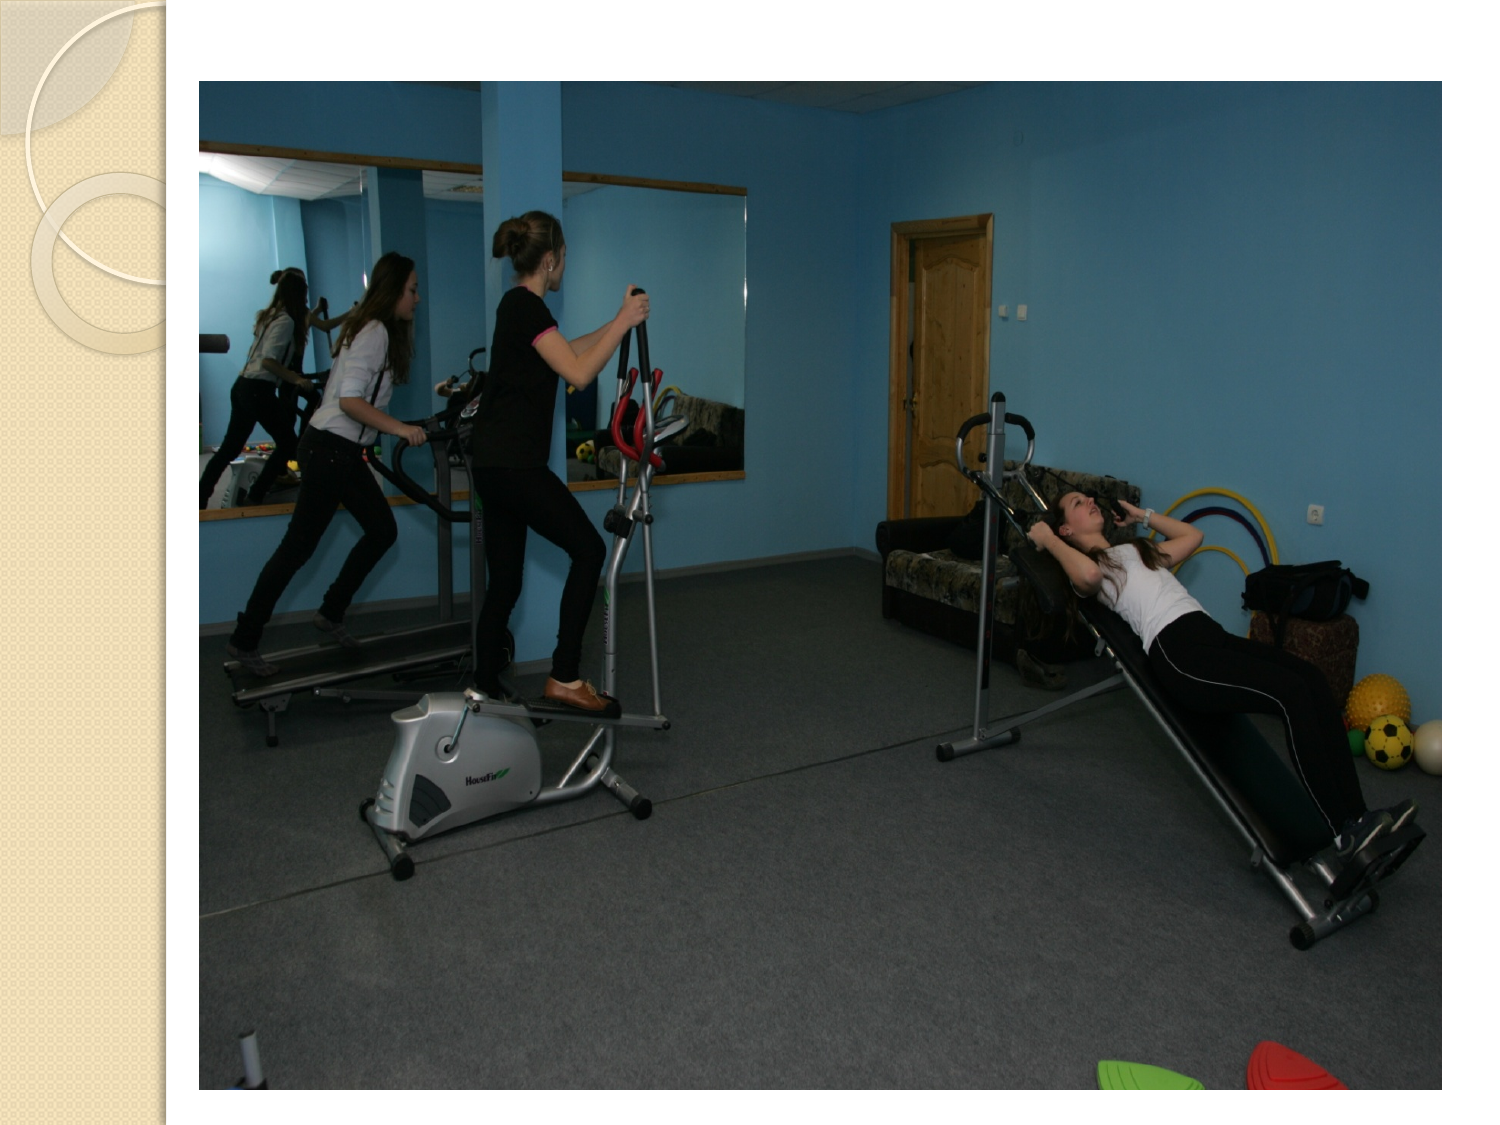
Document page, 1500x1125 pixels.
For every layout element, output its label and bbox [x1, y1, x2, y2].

list [198, 81, 1442, 1091]
